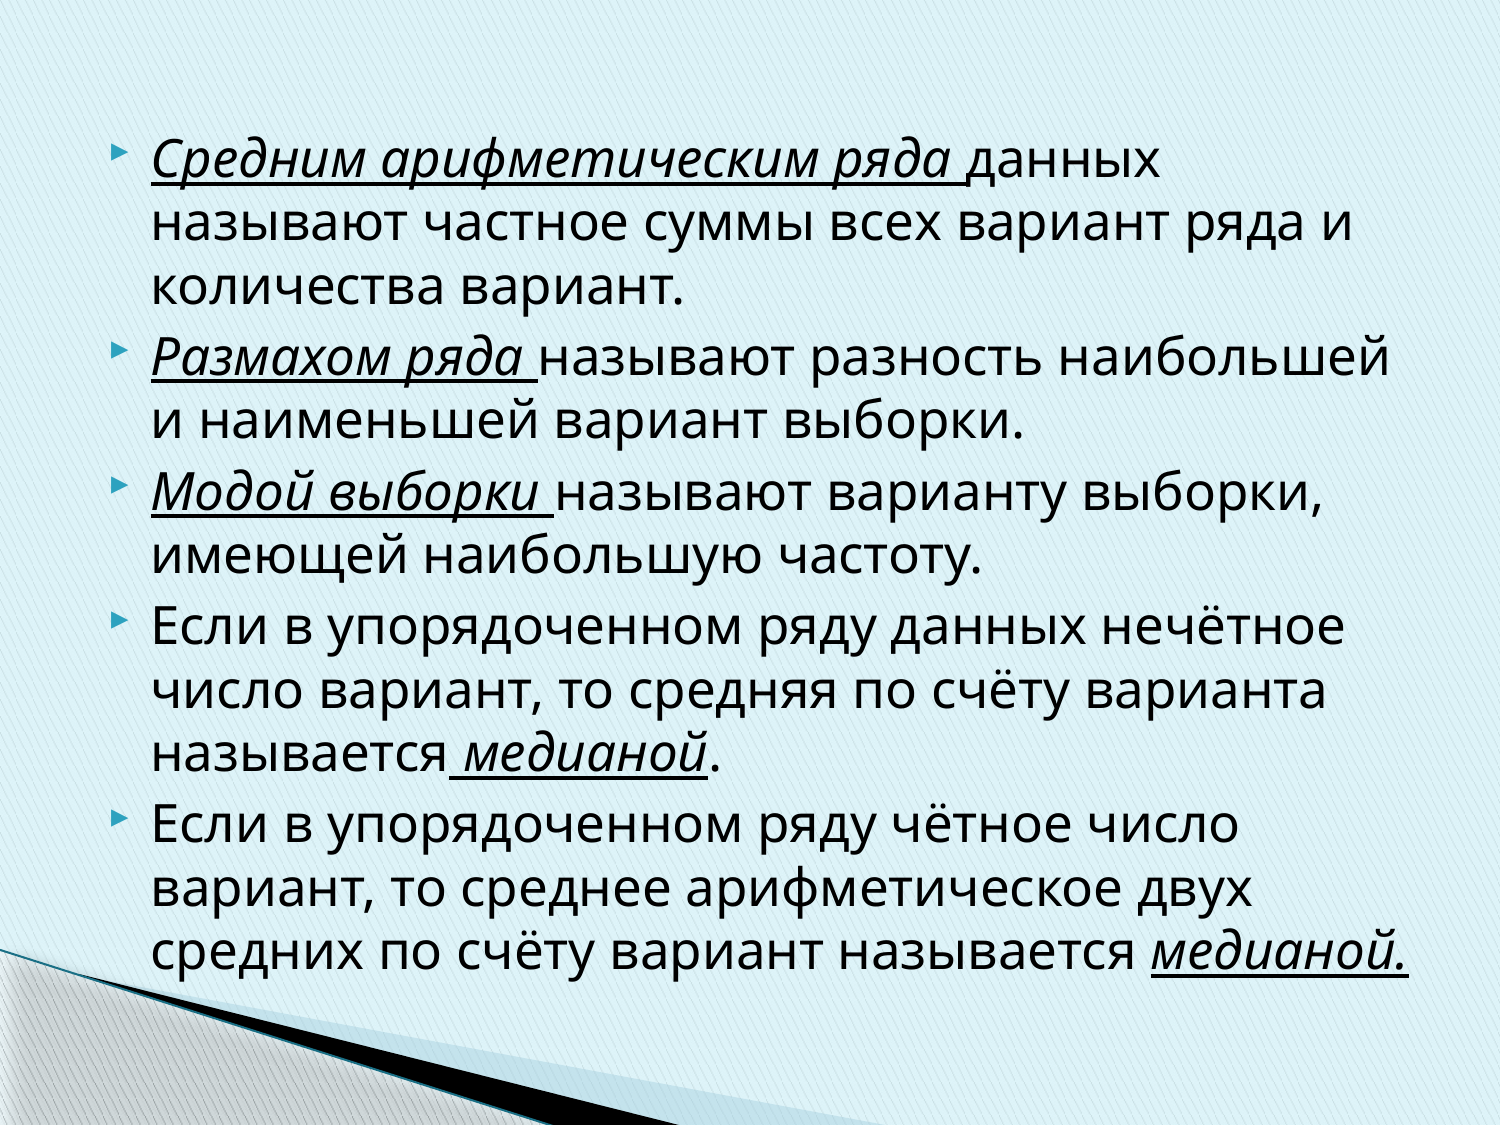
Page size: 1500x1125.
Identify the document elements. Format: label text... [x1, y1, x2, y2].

list Средним арифметическим ряда данных называют частное суммы всех вариант ряда и количества вариант. Размахом ряда называют разность наибольшей и наименьшей вариант выборки. Модой выборки называют варианту выборки, имеющей наибольшую частоту. Если в упорядоченном ряду данных нечётное число вариант, то средняя по счёту варианта называется медианой. Если в упорядоченном ряду чётное число вариант, то среднее арифметическое двух средних по счёту вариант называется медианой. [75, 117, 1425, 1055]
